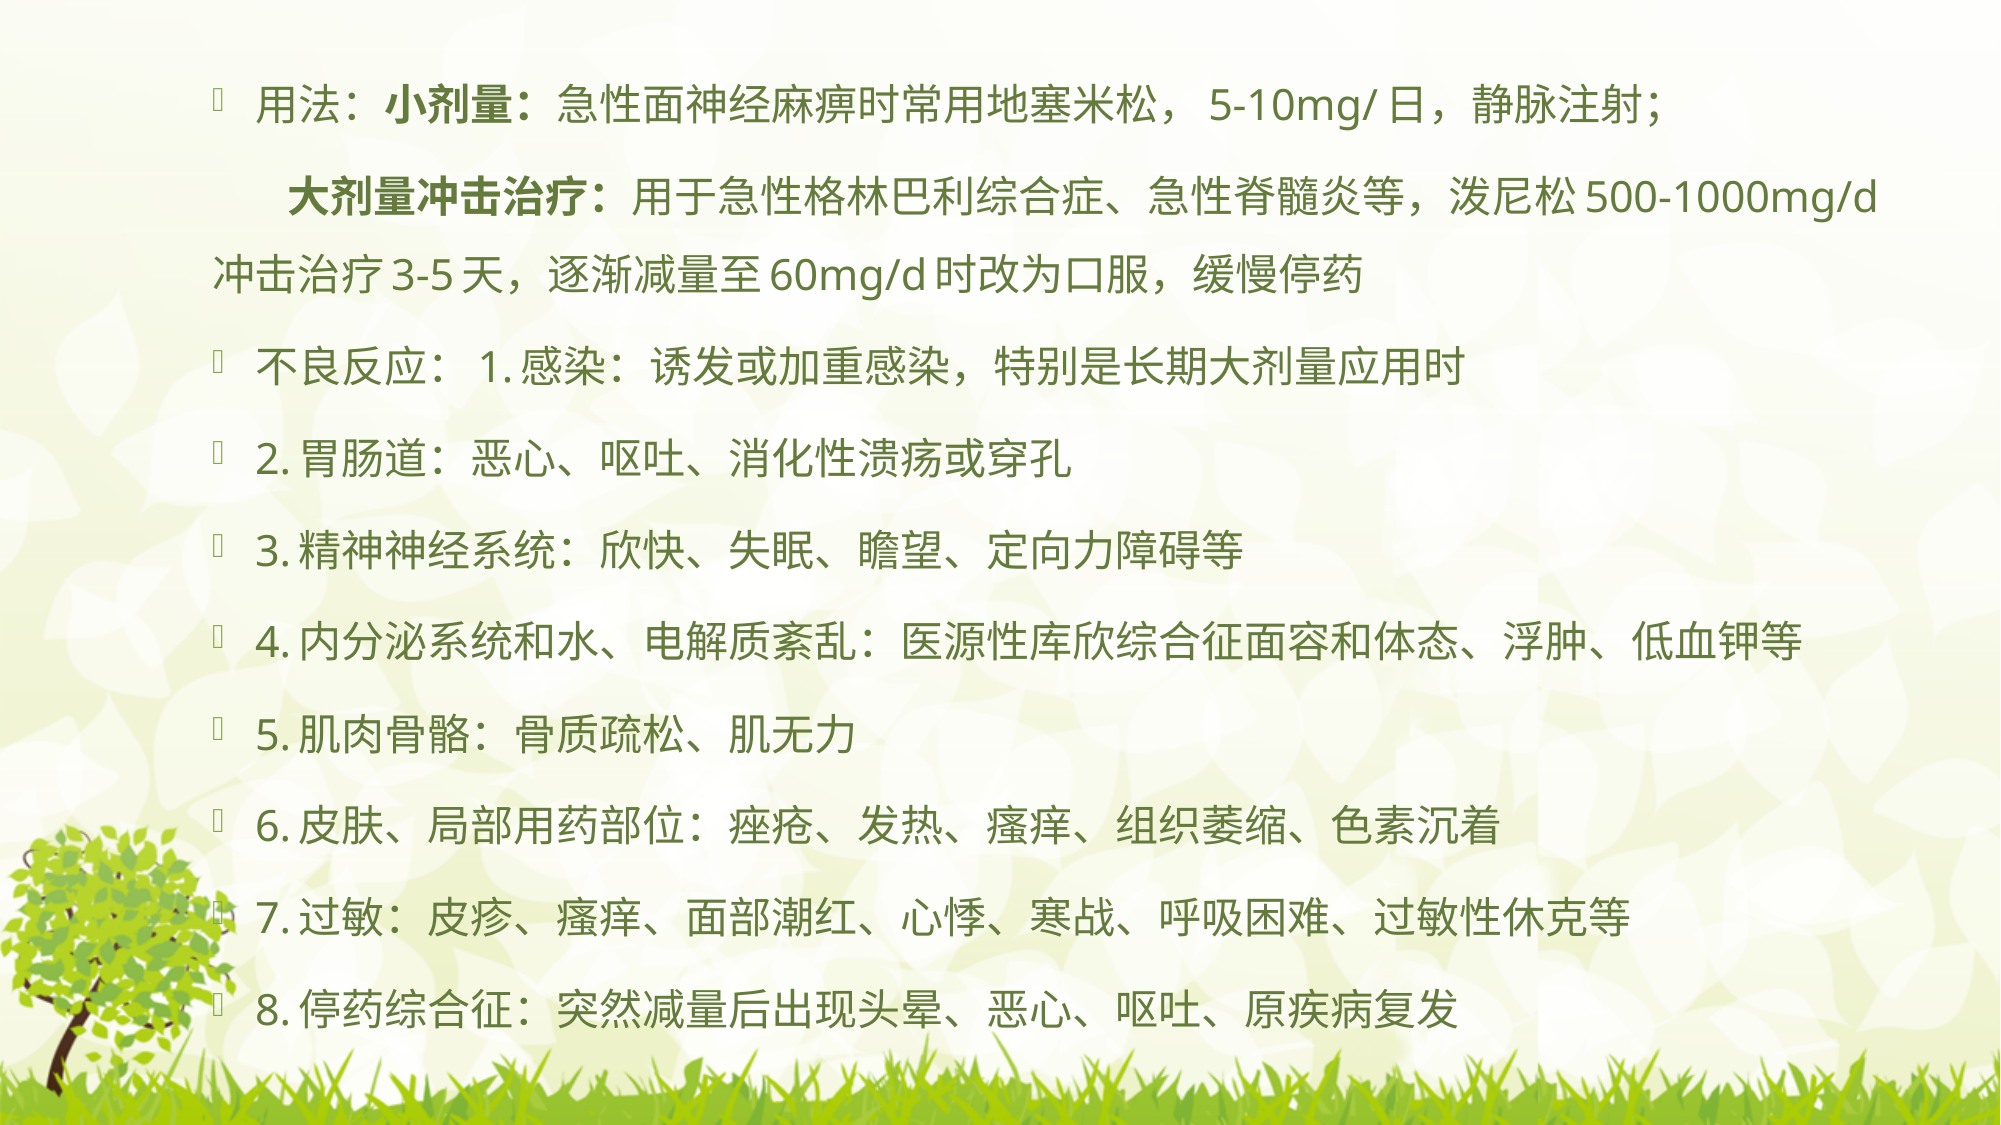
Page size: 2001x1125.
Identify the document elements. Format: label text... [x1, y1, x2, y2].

picture [0, 0, 2001, 1125]
list 用法：小剂量：急性面神经麻痹时常用地塞米松，5-10mg/日，静脉注射； 大剂量冲击治疗：用于急性格林巴利综合症、急性脊髓炎等，泼尼松500-1000mg/d冲击治疗3-5天，逐渐减量至60mg/d时改为口服，缓慢停药 不良反应：1.感染：诱发或加重感染，特别是长期大剂量应用时 2.胃肠道：恶心、呕吐、消化性溃疡或穿孔 3.精神神经系统：欣快、失眠、瞻望、定向力障碍等 4.内分泌系统和水、电解质紊乱：医源性库欣综合征面容和体态、浮肿、低血钾等 5.肌肉骨骼：骨质疏松、肌无力 6.皮肤、局部用药部位：痤疮、发热、瘙痒、组织萎缩、色素沉着 7.过敏：皮疹、瘙痒、面部潮红、心悸、寒战、呼吸困难、过敏性休克等 8.停药综合征：突然减量后出现头晕、恶心、呕吐、原疾病复发 [197, 44, 1923, 1057]
